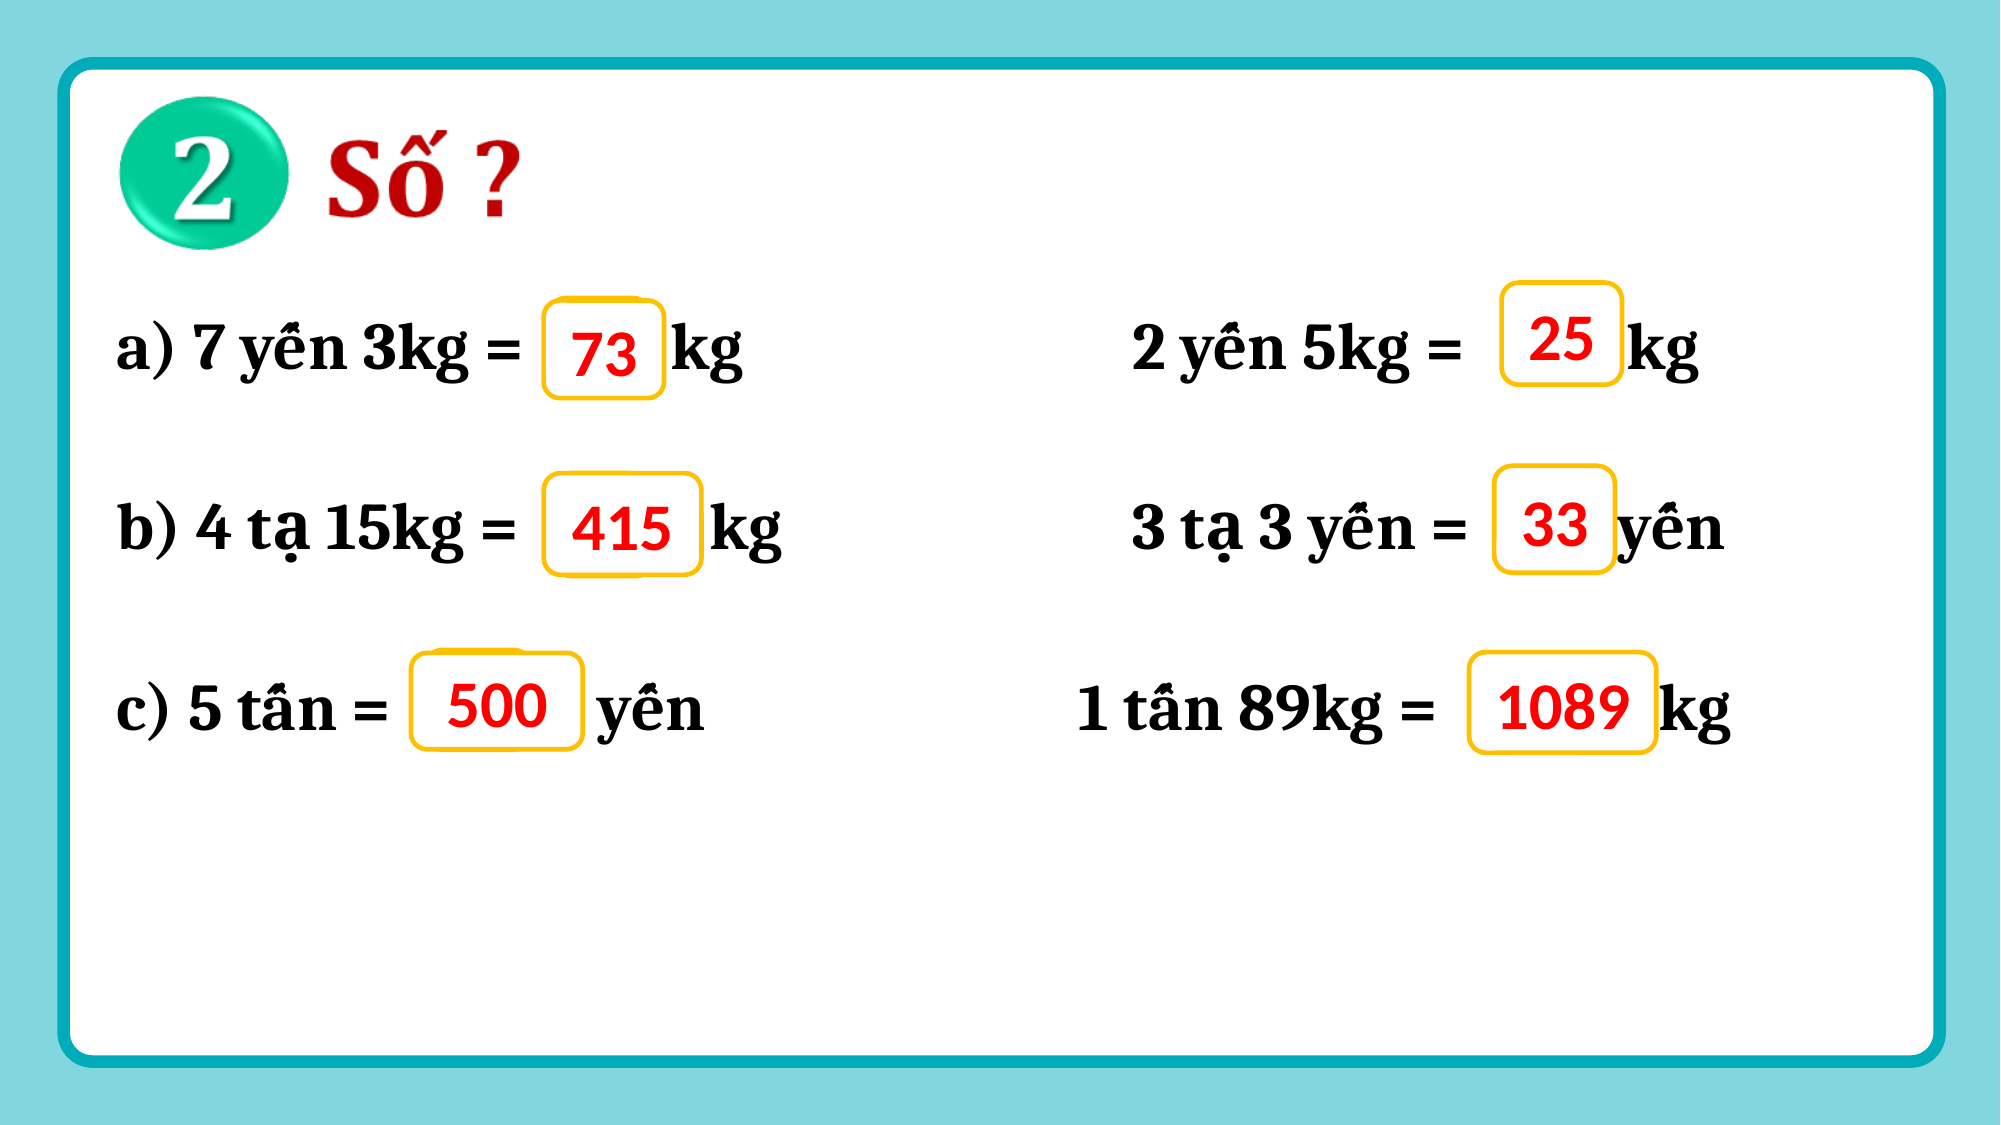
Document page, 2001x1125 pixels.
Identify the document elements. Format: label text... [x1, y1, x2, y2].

text_box 25 [1504, 281, 1620, 289]
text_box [101, 295, 1176, 395]
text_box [101, 473, 1176, 577]
text_box 1089 [1473, 651, 1652, 656]
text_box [1117, 289, 2000, 392]
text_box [1063, 656, 2000, 753]
text_box 73 [548, 395, 659, 400]
text_box 33 [1500, 464, 1609, 469]
picture [92, 60, 696, 332]
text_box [101, 649, 1176, 753]
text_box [1117, 469, 2000, 572]
